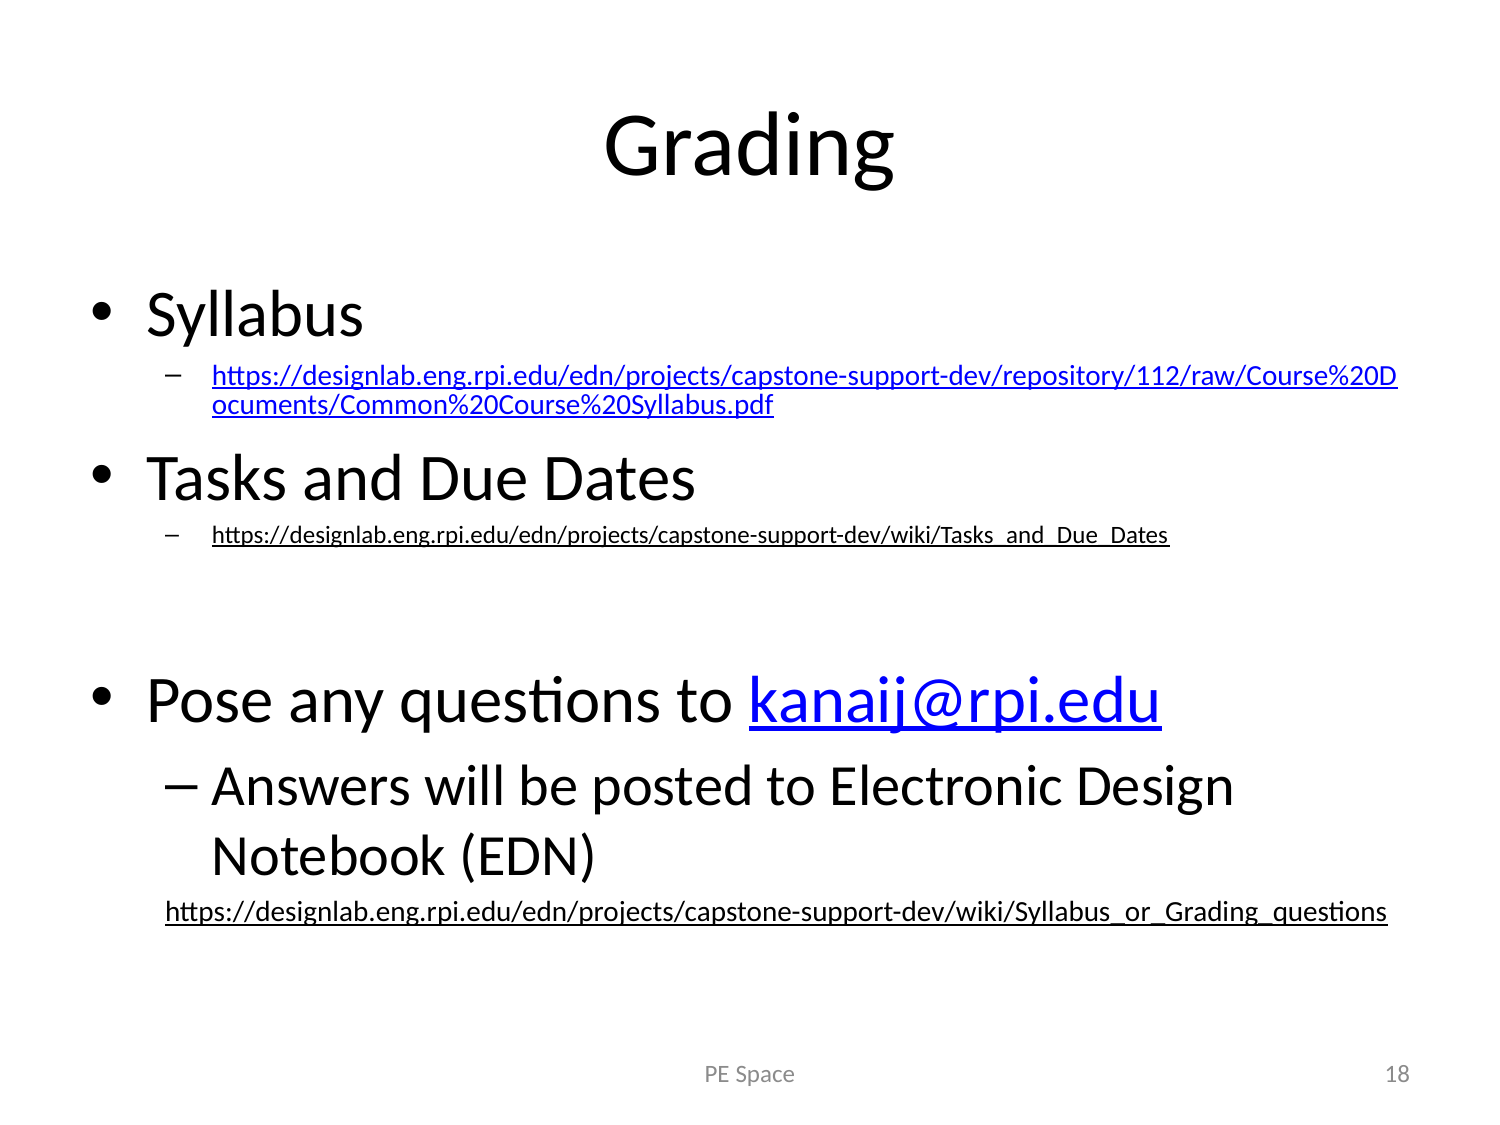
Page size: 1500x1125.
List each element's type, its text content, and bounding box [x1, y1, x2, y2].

slide_number 18 [1074, 1042, 1425, 1103]
list Syllabus https://designlab.eng.rpi.edu/edn/projects/capstone-support-dev/repository/112/raw/Course%20Documents/Common%20Course%20Syllabus.pdf Tasks and Due Dates https://designlab.eng.rpi.edu/edn/projects/capstone-support-dev/wiki/Tasks_and_Due_Dates Pose any questions to kanaij@rpi.edu Answers will be posted to Electronic Design Notebook (EDN) https://designlab.eng.rpi.edu/edn/projects/capstone-support-dev/wiki/Syllabus_or_Grading_questions [75, 262, 1425, 1005]
footer PE Space [512, 1042, 988, 1103]
title Grading [75, 45, 1425, 233]
